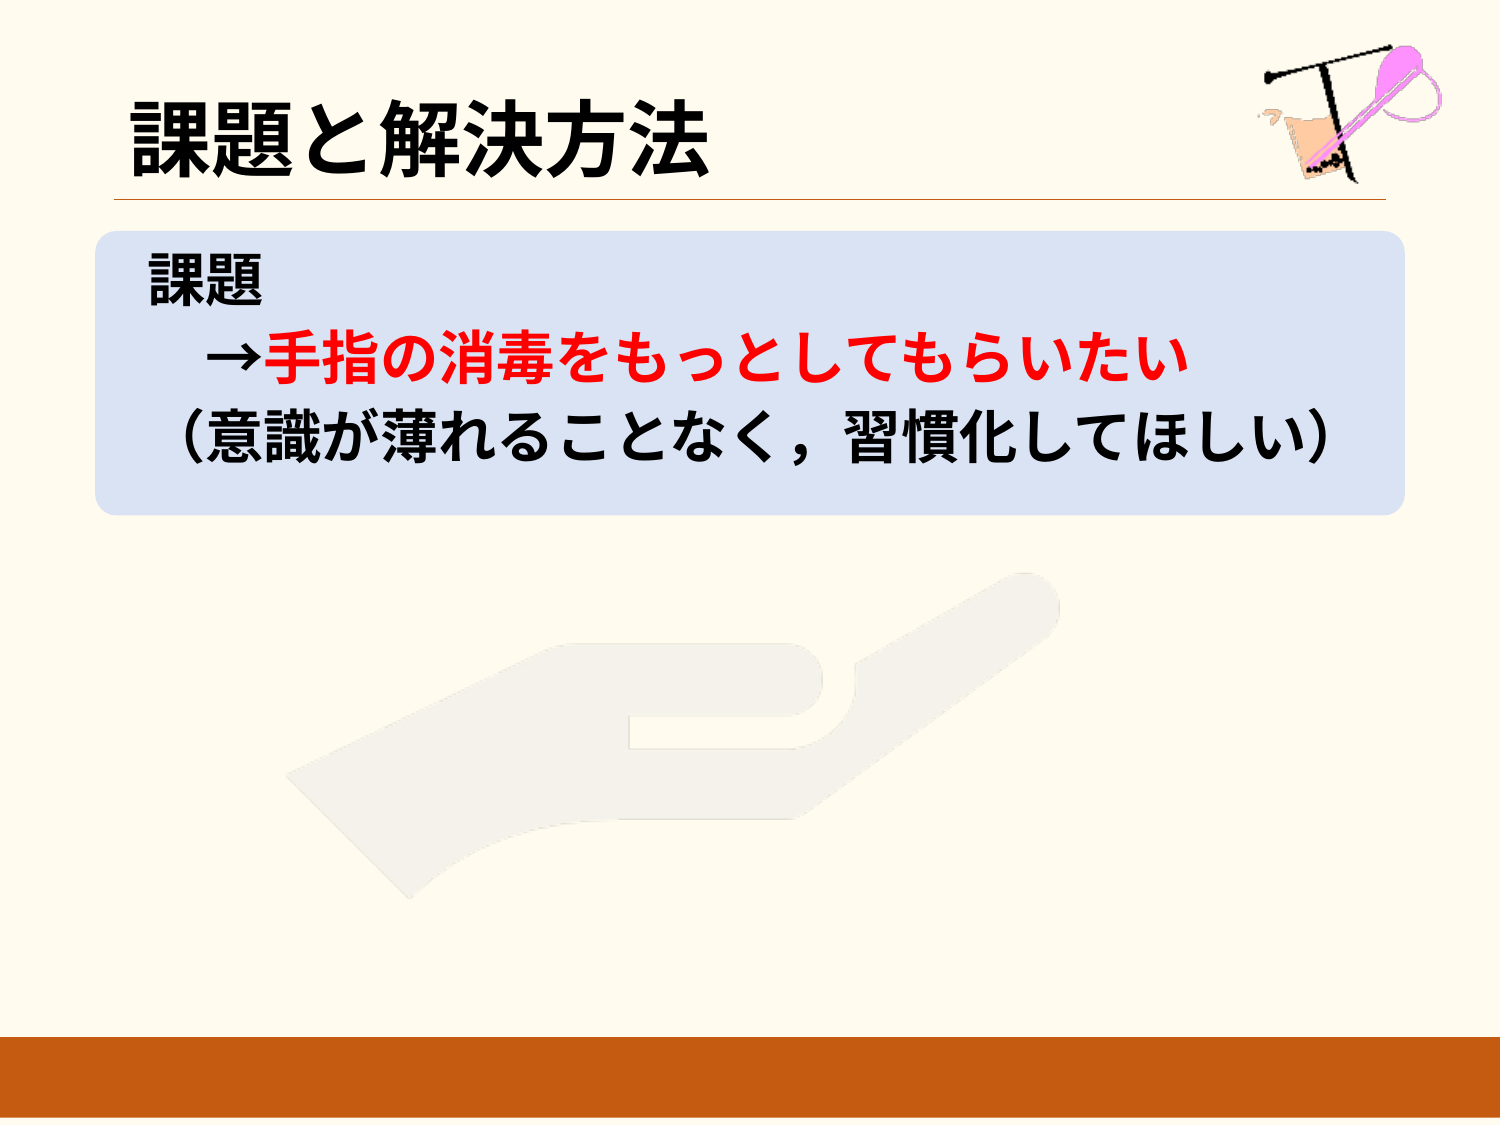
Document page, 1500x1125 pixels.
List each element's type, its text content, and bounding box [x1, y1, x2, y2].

text_box [0, 1036, 252, 1119]
picture [1216, 0, 1476, 195]
text_box [1095, 1036, 1500, 1119]
text_box 課題 →手指の消毒をもっとしてもらいたい （意識が薄れることなく，習慣化してほしい） [132, 243, 1405, 490]
picture [252, 315, 1095, 1125]
text_box [1095, 246, 1406, 517]
text_box 課題と解決方法 [113, 94, 949, 193]
text_box [94, 229, 1404, 517]
